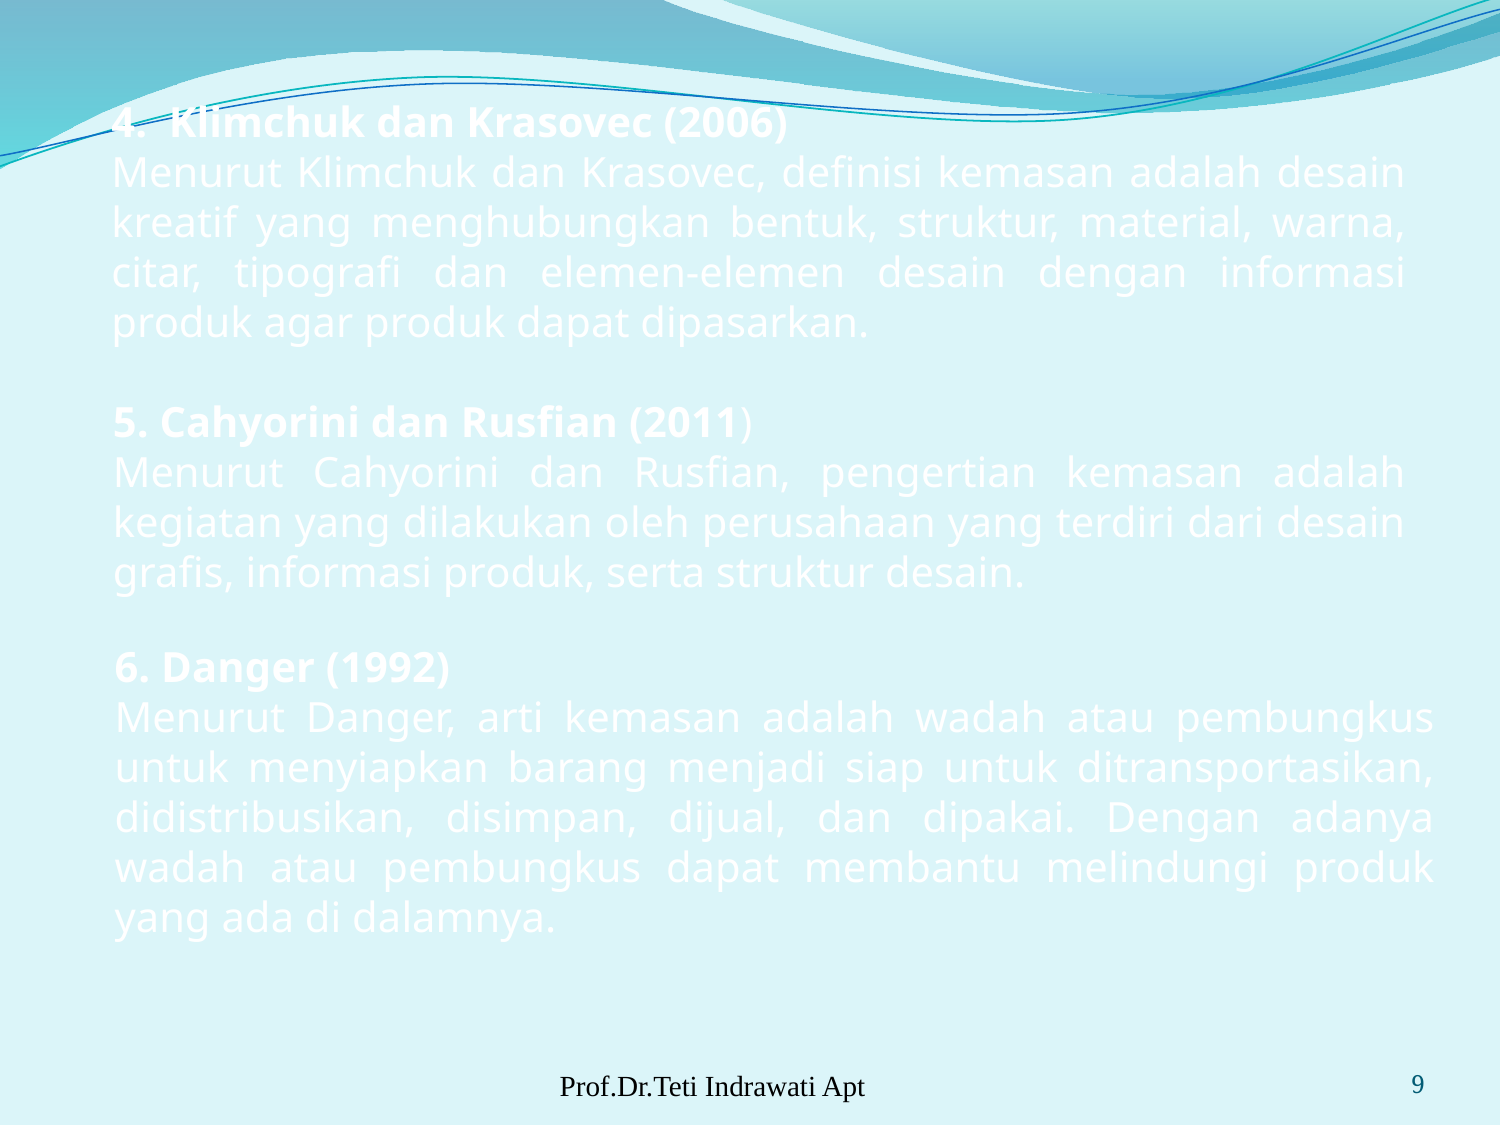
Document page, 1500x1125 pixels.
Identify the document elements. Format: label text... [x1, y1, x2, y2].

text_box 5. Cahyorini dan Rusfian (2011) Menurut Cahyorini dan Rusfian, pengertian kemasan adalah kegiatan yang dilakukan oleh perusahaan yang terdiri dari desain grafis, informasi produk, serta struktur desain. [97, 388, 1422, 604]
footer Prof.Dr.Teti Indrawati Apt [437, 1042, 988, 1103]
slide_number 9 [1299, 1042, 1425, 1103]
text_box 6. Danger (1992) Menurut Danger, arti kemasan adalah wadah atau pembungkus untuk menyiapkan barang menjadi siap untuk ditransportasikan, didistribusikan, disimpan, dijual, dan dipakai. Dengan adanya wadah atau pembungkus dapat membantu melindungi produk yang ada di dalamnya. [99, 633, 1450, 949]
text_box 4. Klimchuk dan Krasovec (2006) Menurut Klimchuk dan Krasovec, definisi kemasan adalah desain kreatif yang menghubungkan bentuk, struktur, material, warna, citar, tipografi dan elemen-elemen desain dengan informasi produk agar produk dapat dipasarkan. [96, 88, 1422, 354]
